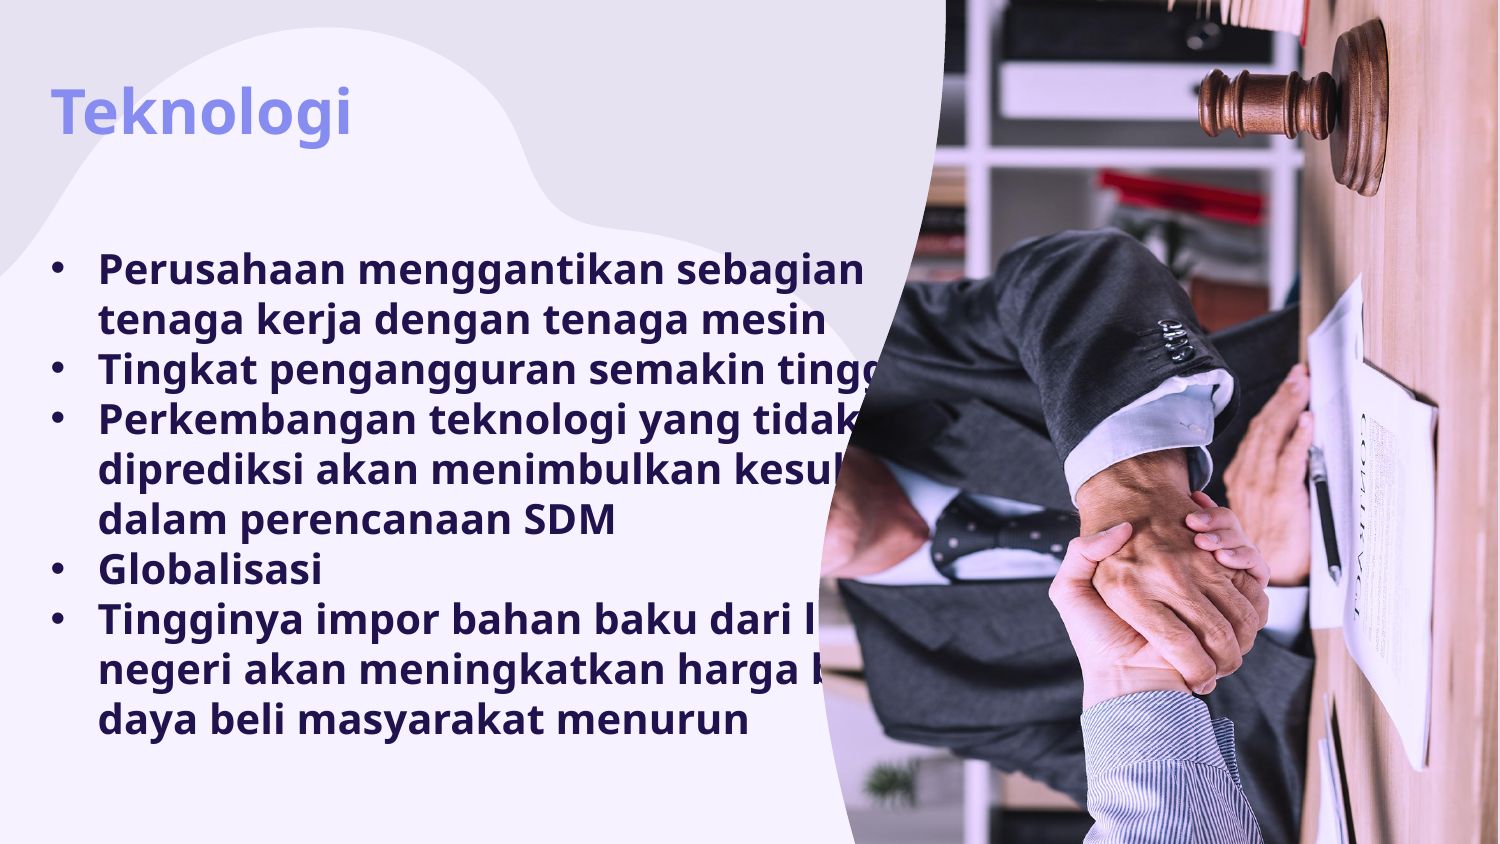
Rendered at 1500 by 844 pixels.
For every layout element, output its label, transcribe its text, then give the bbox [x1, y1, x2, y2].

subtitle Perusahaan menggantikan sebagian tenaga kerja dengan tenaga mesin Tingkat pengangguran semakin tinggi Perkembangan teknologi yang tidak dapat diprediksi akan menimbulkan kesulitan dalam perencanaan SDM Globalisasi Tingginya impor bahan baku dari luar negeri akan meningkatkan harga barang, daya beli masyarakat menurun [35, 220, 725, 765]
picture [730, 0, 1500, 844]
title Teknologi [35, 53, 853, 166]
